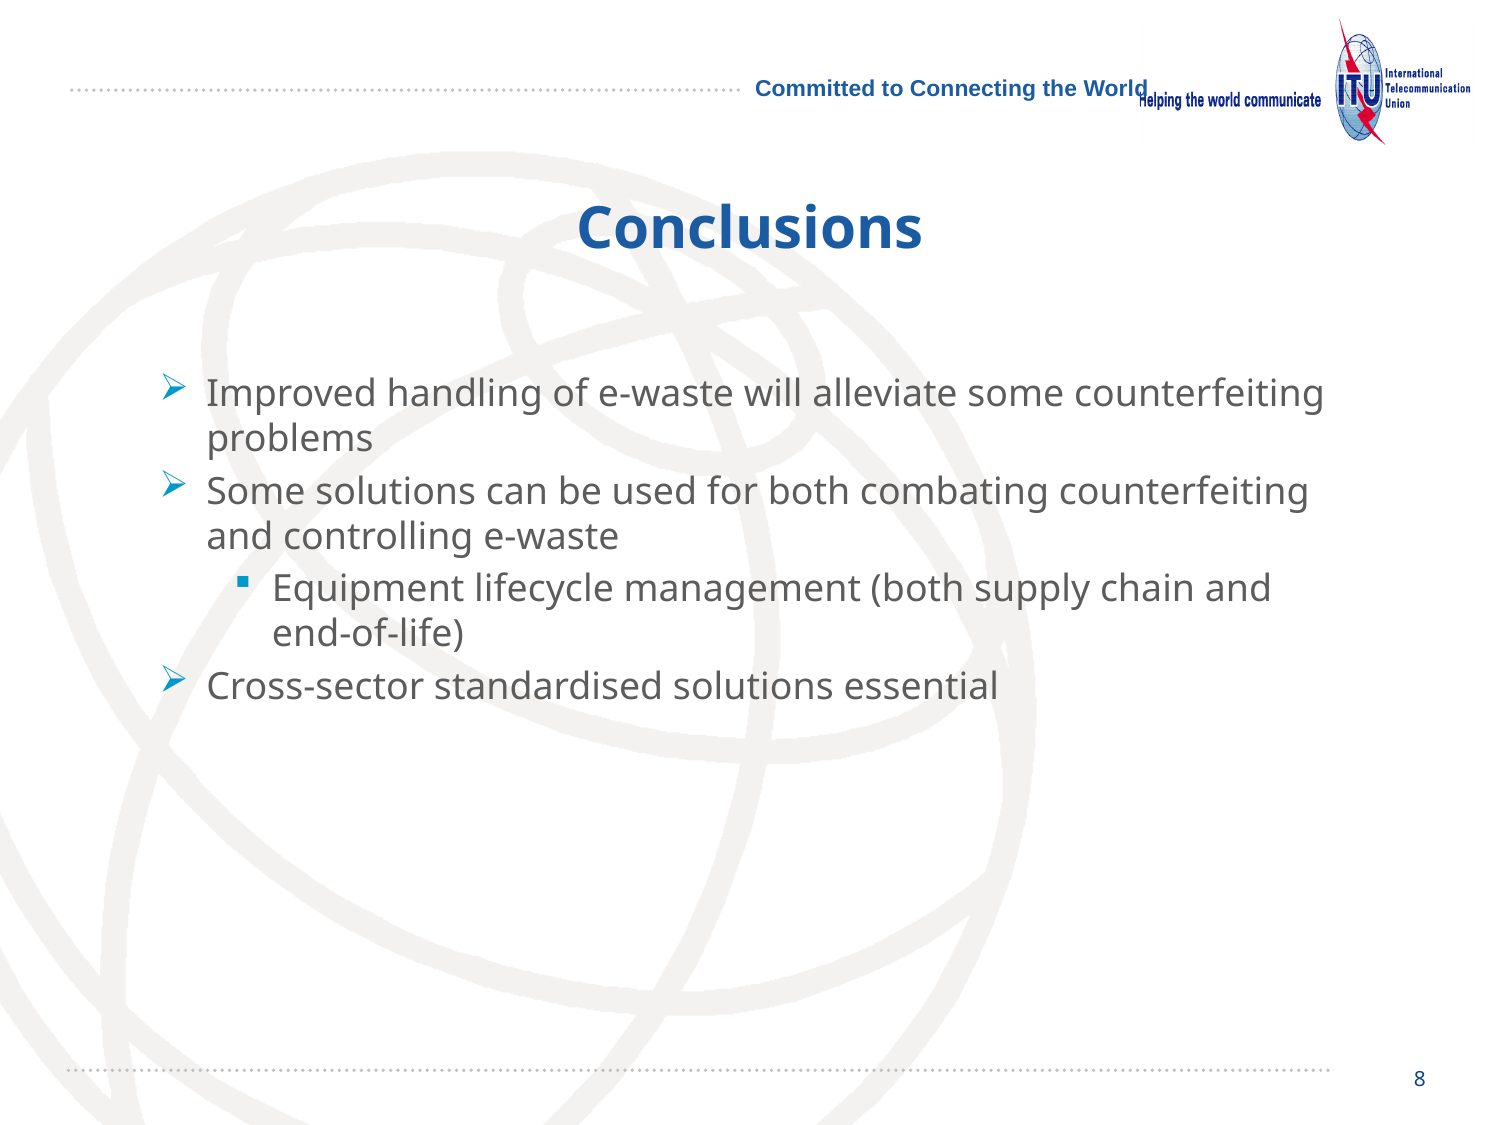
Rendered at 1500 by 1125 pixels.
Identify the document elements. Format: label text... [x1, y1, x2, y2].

title Conclusions [112, 182, 1388, 269]
list Improved handling of e-waste will alleviate some counterfeiting problems Some solutions can be used for both combating counterfeiting and controlling e-waste Equipment lifecycle management (both supply chain and end-of-life) Cross-sector standardised solutions essential [69, 361, 1375, 1026]
picture [0, 132, 1061, 1125]
slide_number 8 [1333, 1058, 1441, 1107]
